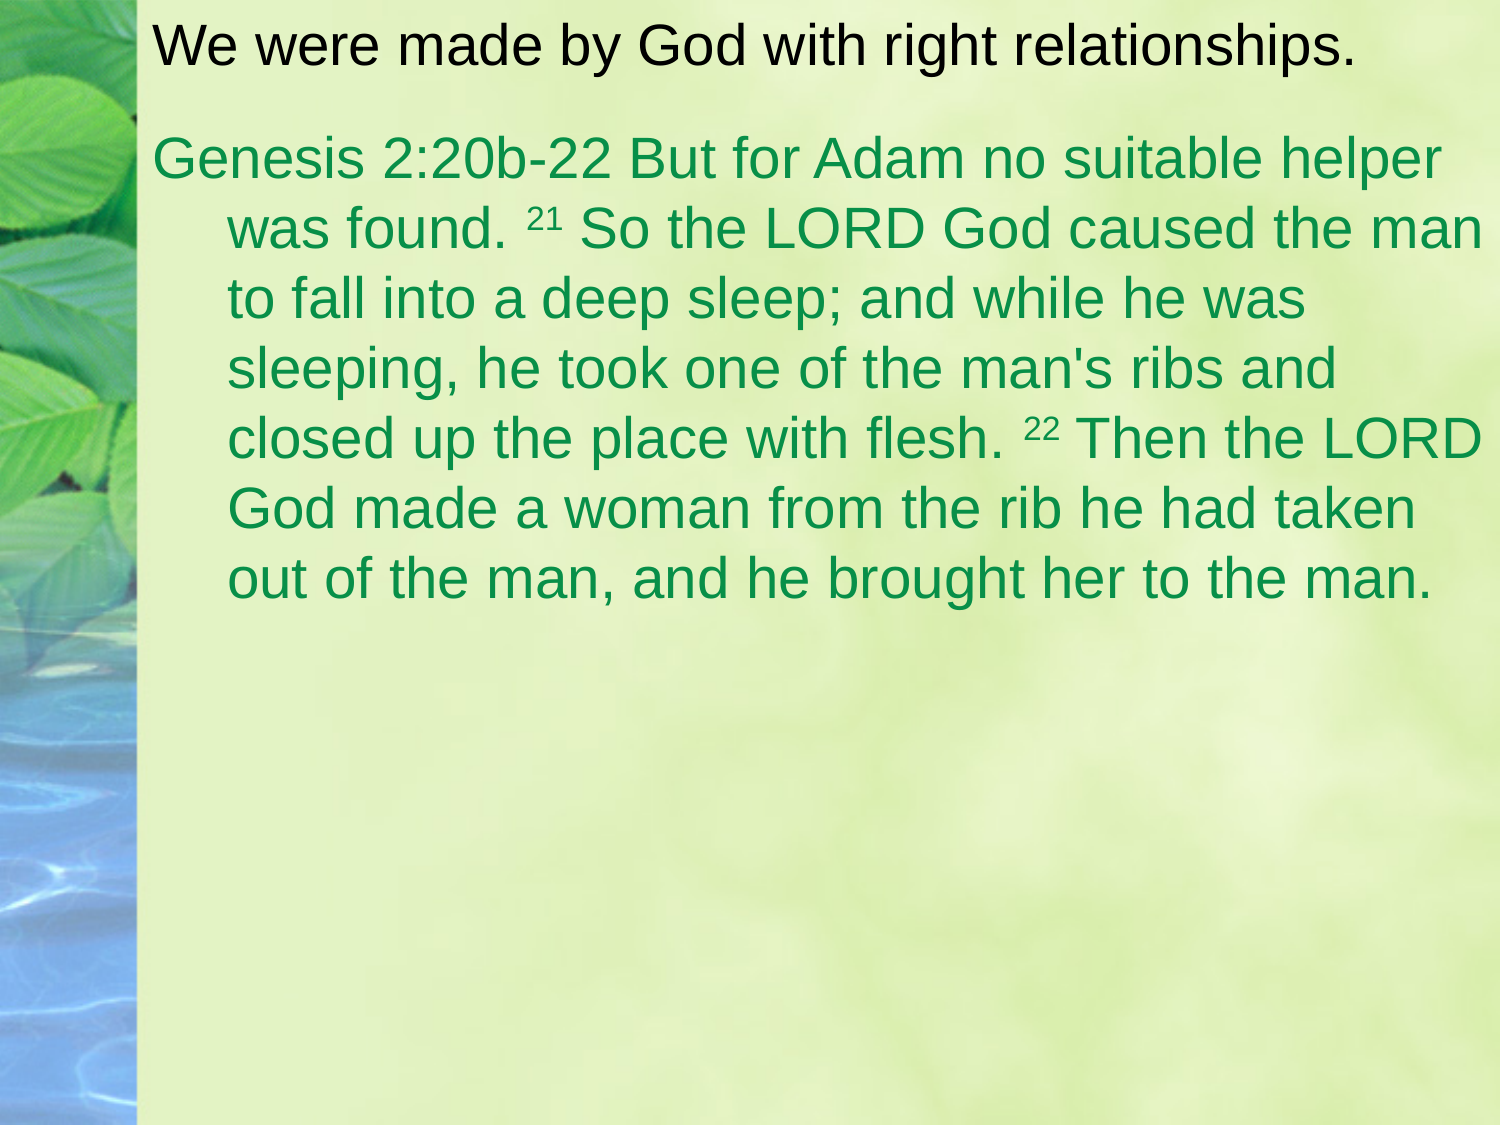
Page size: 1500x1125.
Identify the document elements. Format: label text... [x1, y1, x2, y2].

title We were made by God with right relationships. [137, 0, 1500, 113]
text_box Genesis 2:20b-22 But for Adam no suitable helper was found. 21 So the LORD God caused the man to fall into a deep sleep; and while he was sleeping, he took one of the man's ribs and closed up the place with flesh. 22 Then the LORD God made a woman from the rib he had taken out of the man, and he brought her to the man. [137, 113, 1500, 618]
picture [0, 0, 1500, 1125]
